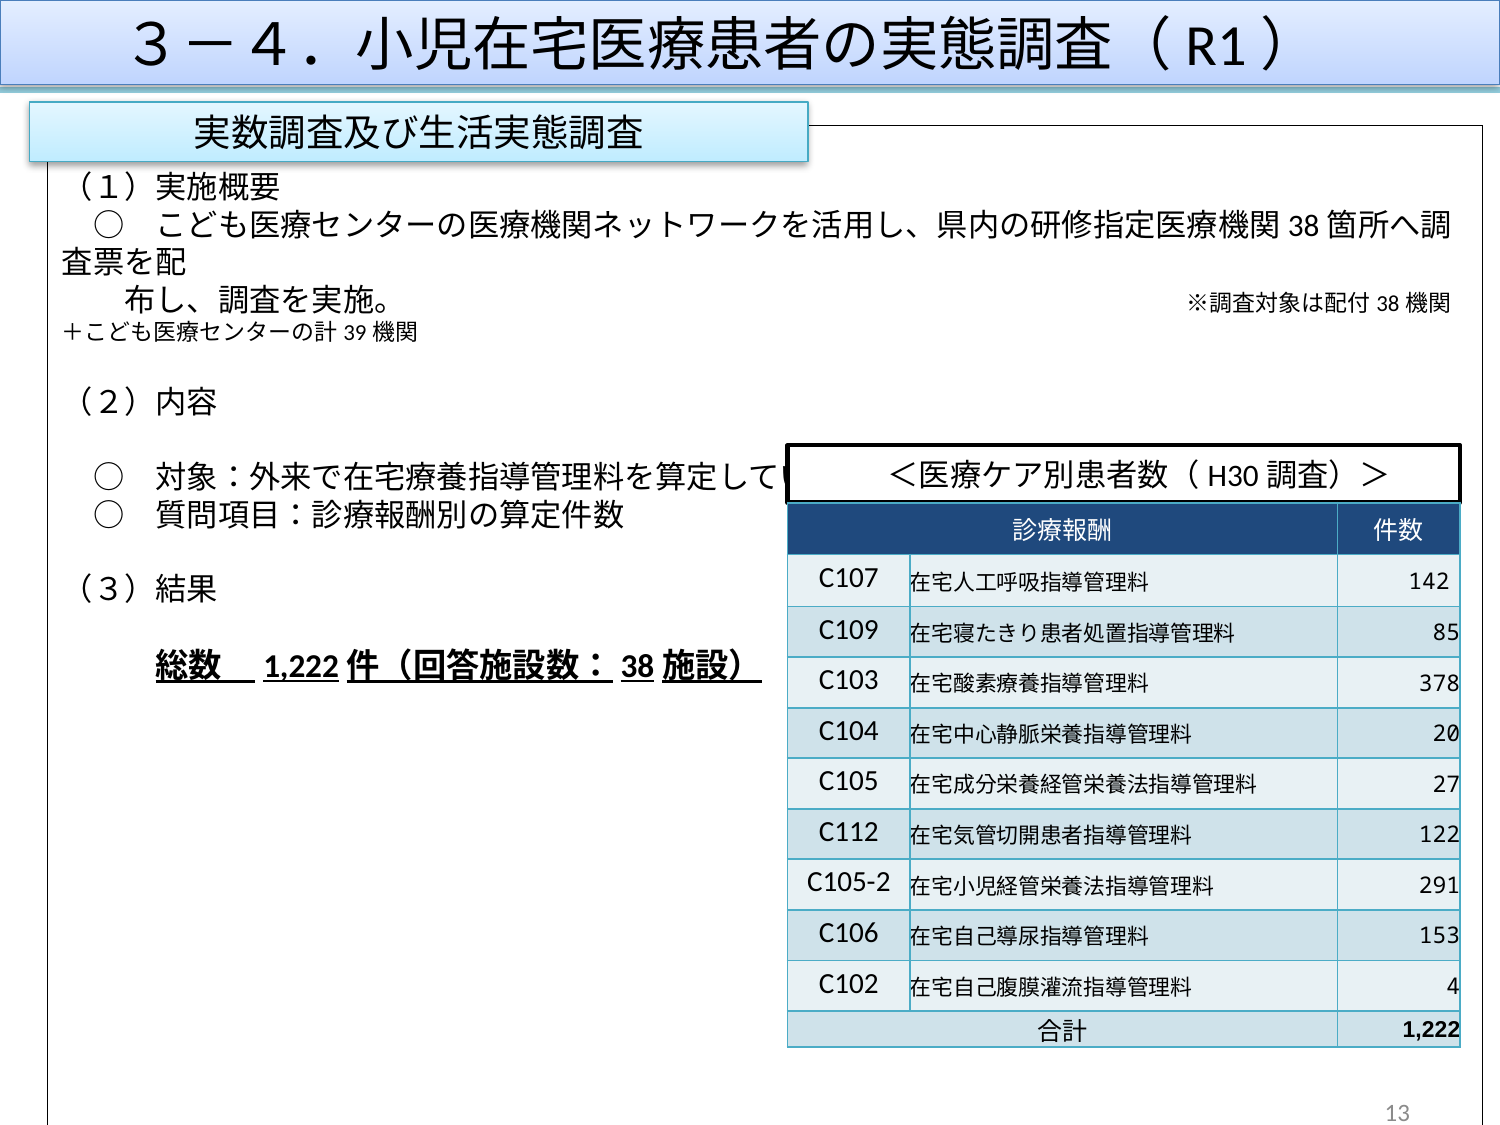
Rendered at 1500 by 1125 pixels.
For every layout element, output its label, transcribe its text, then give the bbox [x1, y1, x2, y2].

table_cell C105-2 [788, 860, 909, 909]
table_cell 27 [1338, 759, 1459, 808]
text_box （１）実施概要 ○ こども医療センターの医療機関ネットワークを活用し、県内の研修指定医療機関38箇所へ調査票を配 布し、調査を実施。 ※調査対象は配付38機関＋こども医療センターの計39機関 （２）内容 ○ 対象：外来で在宅療養指導管理料を算定している18歳以下の患者 ○ 質問項目：診療報酬別の算定件数 （３）結果 総数 1,222件（回答施設数：38施設） [47, 125, 1483, 1125]
table_cell C107 [788, 555, 909, 606]
table_cell C103 [788, 658, 909, 707]
table_cell 合計 [788, 1012, 1337, 1046]
text_box ３－４．小児在宅医療患者の実態調査（R1） [0, 0, 1500, 85]
table_cell 142 [1338, 555, 1459, 606]
table_cell 在宅自己腹膜灌流指導管理料 [911, 961, 1337, 1010]
table_cell 20 [1338, 709, 1459, 757]
table_cell C105 [788, 759, 909, 808]
table_cell C106 [788, 911, 909, 960]
table_cell 378 [1338, 658, 1459, 707]
table_cell 4 [1338, 961, 1459, 1010]
text_box ＜医療ケア別患者数（H30調査）＞ [785, 443, 1462, 505]
table_cell C112 [788, 810, 909, 858]
table_cell 在宅小児経管栄養法指導管理料 [911, 860, 1337, 909]
table_cell 在宅成分栄養経管栄養法指導管理料 [911, 759, 1337, 808]
slide_number 13 [1074, 1081, 1425, 1125]
table_cell C102 [788, 961, 909, 1010]
table_cell 在宅人工呼吸指導管理料 [911, 555, 1337, 606]
table_header 件数 [1338, 504, 1459, 554]
table_cell 在宅酸素療養指導管理料 [911, 658, 1337, 707]
table_cell 在宅自己導尿指導管理料 [911, 911, 1337, 960]
table_cell C104 [788, 709, 909, 757]
table_cell 1,222 [1338, 1012, 1459, 1046]
table_header 診療報酬 [788, 504, 1337, 554]
table_cell 85 [1338, 607, 1459, 656]
table_cell 122 [1338, 810, 1459, 858]
table_cell 在宅寝たきり患者処置指導管理料 [911, 607, 1337, 656]
table_cell 291 [1338, 860, 1459, 909]
table_cell 在宅中心静脈栄養指導管理料 [911, 709, 1337, 757]
text_box 実数調査及び生活実態調査 [29, 101, 809, 162]
table_cell 153 [1338, 911, 1459, 960]
table_cell C109 [788, 607, 909, 656]
table_cell 在宅気管切開患者指導管理料 [911, 810, 1337, 858]
